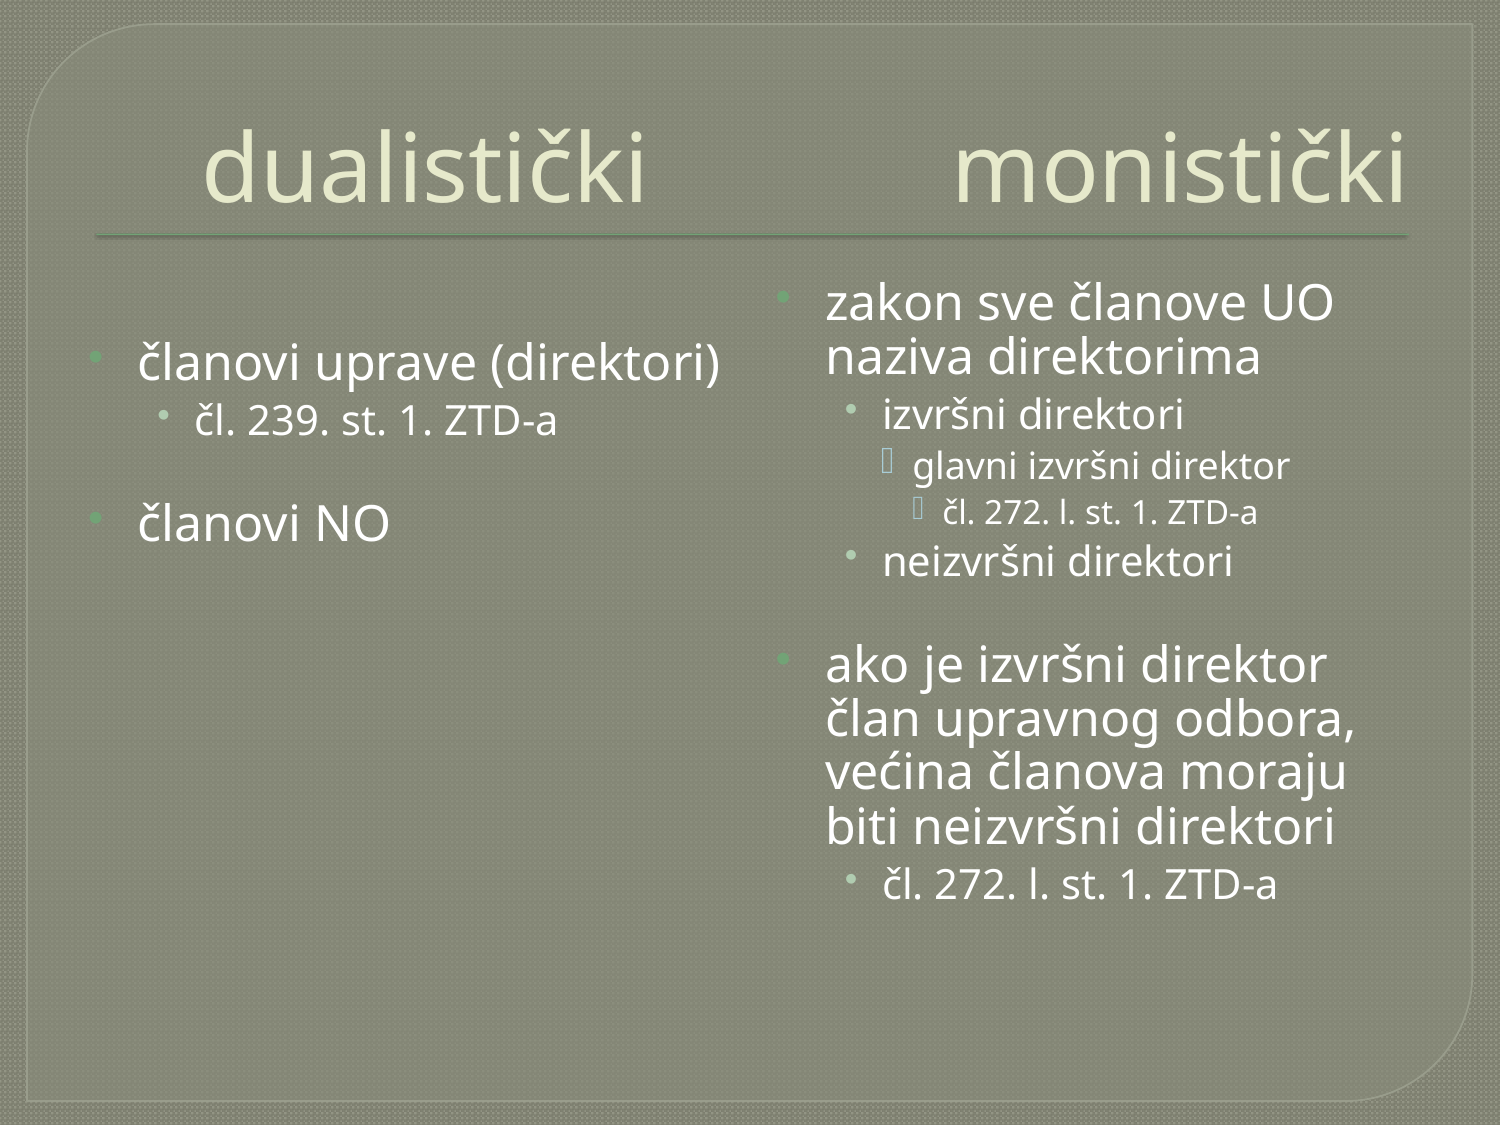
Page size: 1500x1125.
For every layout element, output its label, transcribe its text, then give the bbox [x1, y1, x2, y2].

list zakon sve članove UO naziva direktorima izvršni direktori glavni izvršni direktor čl. 272. l. st. 1. ZTD-a neizvršni direktori ako je izvršni direktor član upravnog odbora, većina članova moraju biti neizvršni direktori čl. 272. l. st. 1. ZTD-a [762, 270, 1425, 1013]
title dualistički monistički [75, 41, 1425, 230]
list članovi uprave (direktori) čl. 239. st. 1. ZTD-a članovi NO [75, 270, 738, 1013]
